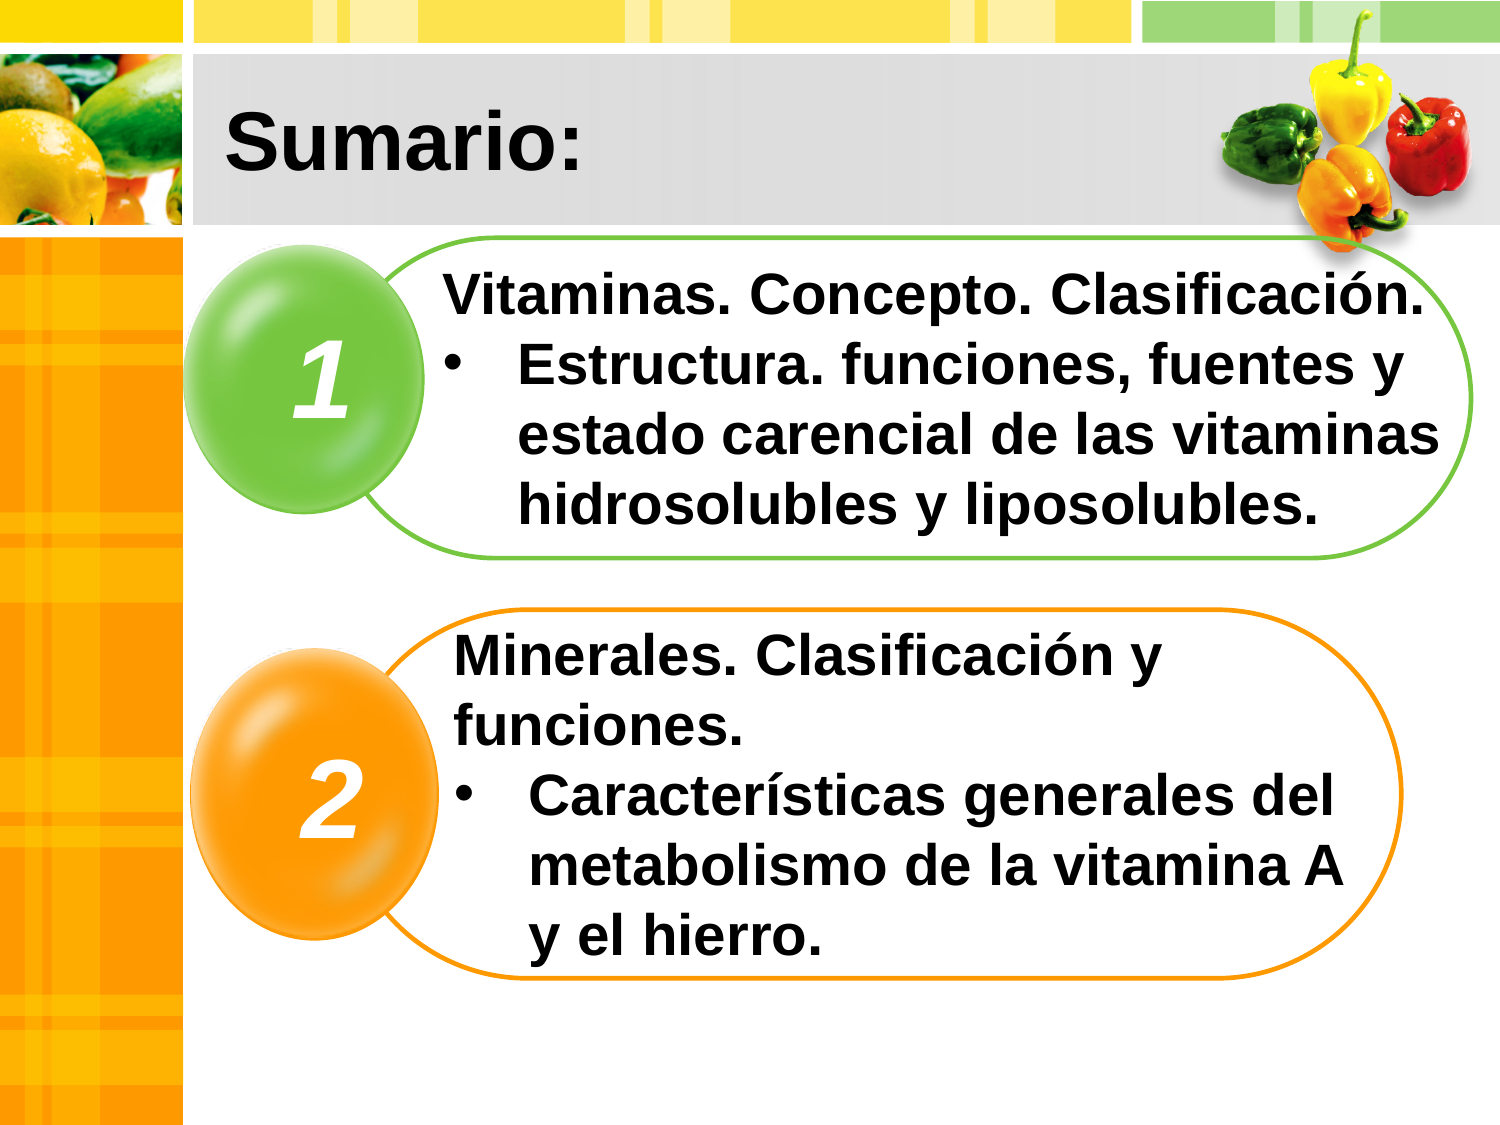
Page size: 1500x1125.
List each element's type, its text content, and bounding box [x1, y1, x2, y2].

text_box [436, 237, 1370, 249]
text_box [492, 975, 1252, 979]
title Sumario: [209, 74, 1276, 201]
text_box Vitaminas. Concepto. Clasificación. Estructura. funciones, fuentes y estado carencial de las vitaminas hidrosolubles y liposolubles. [427, 249, 1471, 614]
text_box Minerales. Clasificación y funciones. Características generales del metabolismo de la vitamina A y el hierro. [439, 609, 1367, 975]
text_box [1367, 687, 1402, 902]
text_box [189, 647, 440, 941]
picture [0, 54, 182, 225]
text_box [394, 520, 427, 543]
text_box [418, 632, 439, 646]
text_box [182, 243, 425, 515]
picture [1207, 9, 1483, 279]
text_box [427, 948, 439, 956]
